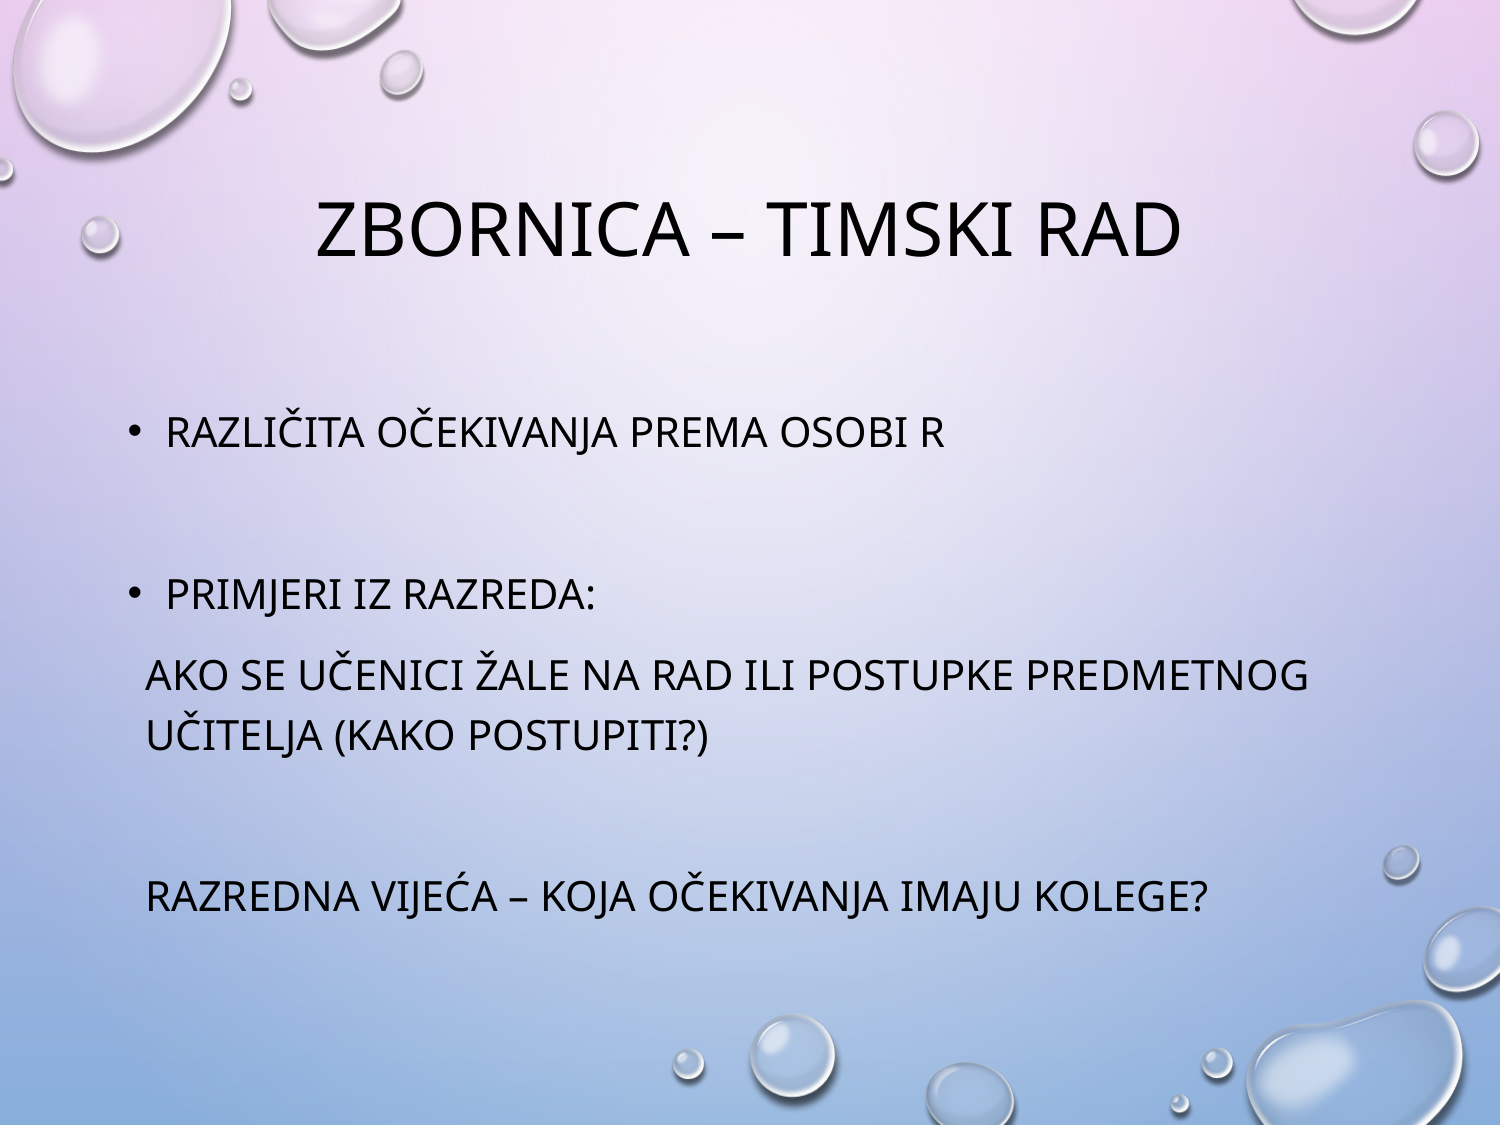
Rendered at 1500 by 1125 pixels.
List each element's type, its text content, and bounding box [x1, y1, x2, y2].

list RAZLIČITA OČEKIVANJA PREMA OSOBI R PRIMJERI IZ RAZREDA: Ako se učenici žale na rad ili postupke predmetnog učitelja (kako postupiti?) Razredna vijeća – koja očekivanja imaju kolege? [112, 388, 1388, 950]
title ZBORNICA – TIMSKI RAD [112, 101, 1388, 364]
picture [0, 0, 1500, 1125]
